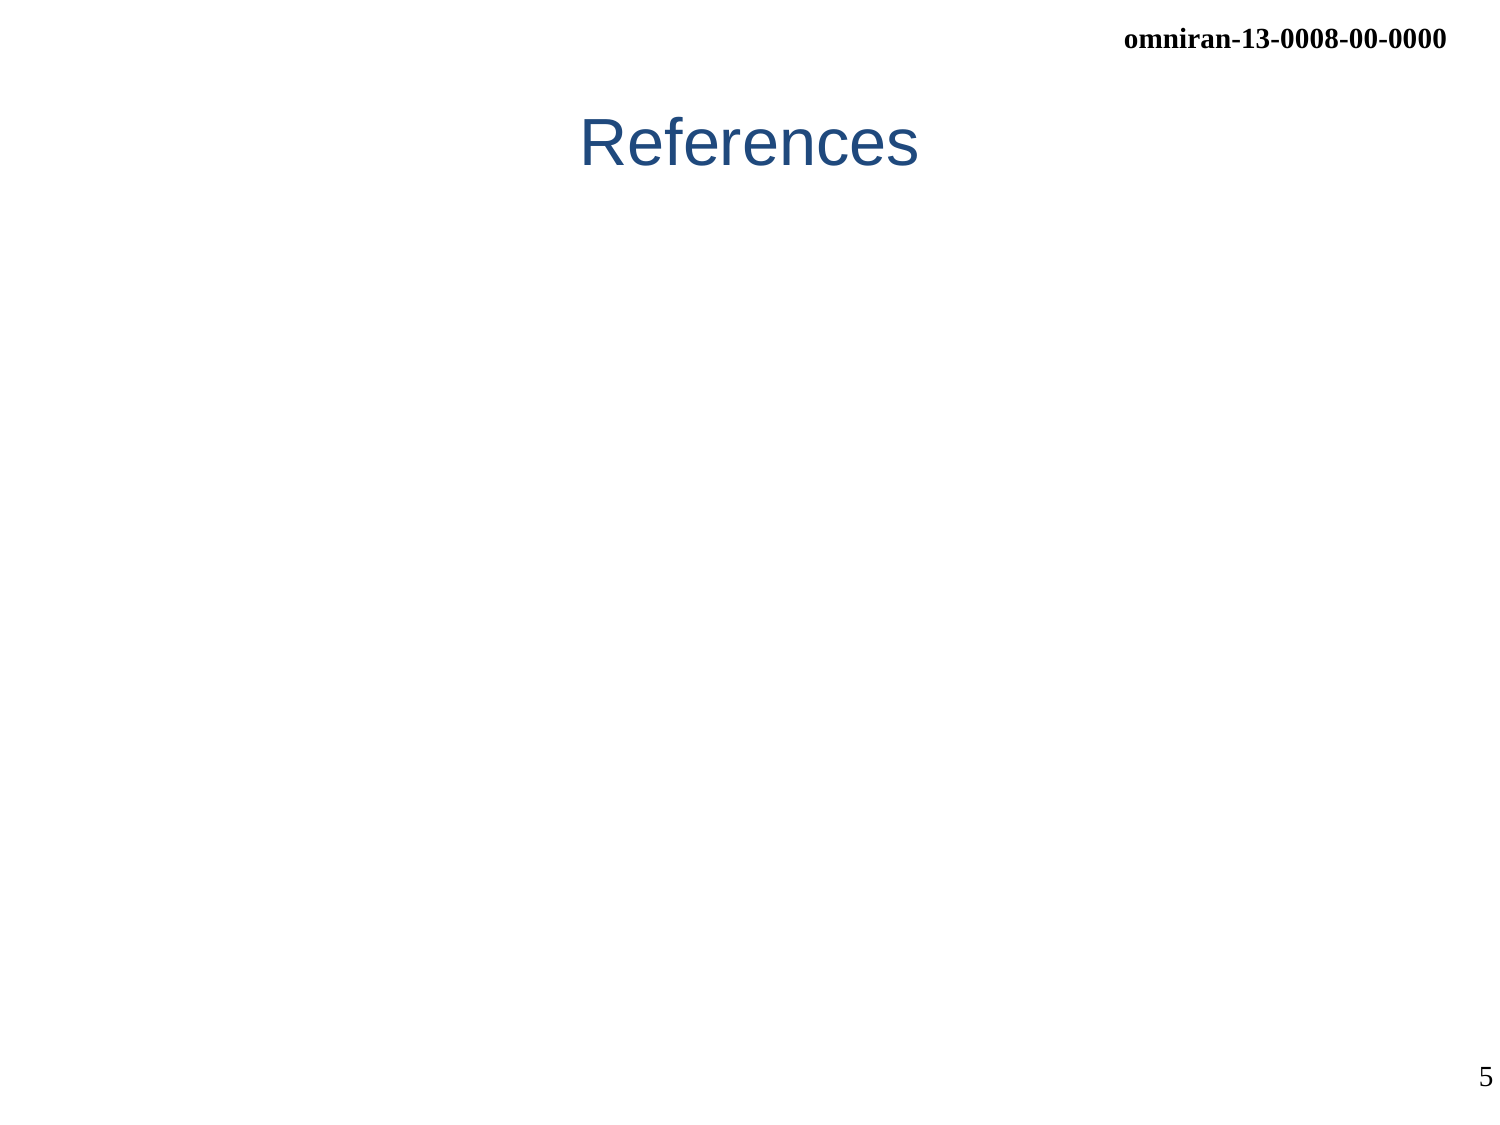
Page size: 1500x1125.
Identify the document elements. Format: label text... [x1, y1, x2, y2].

title References [75, 45, 1425, 233]
